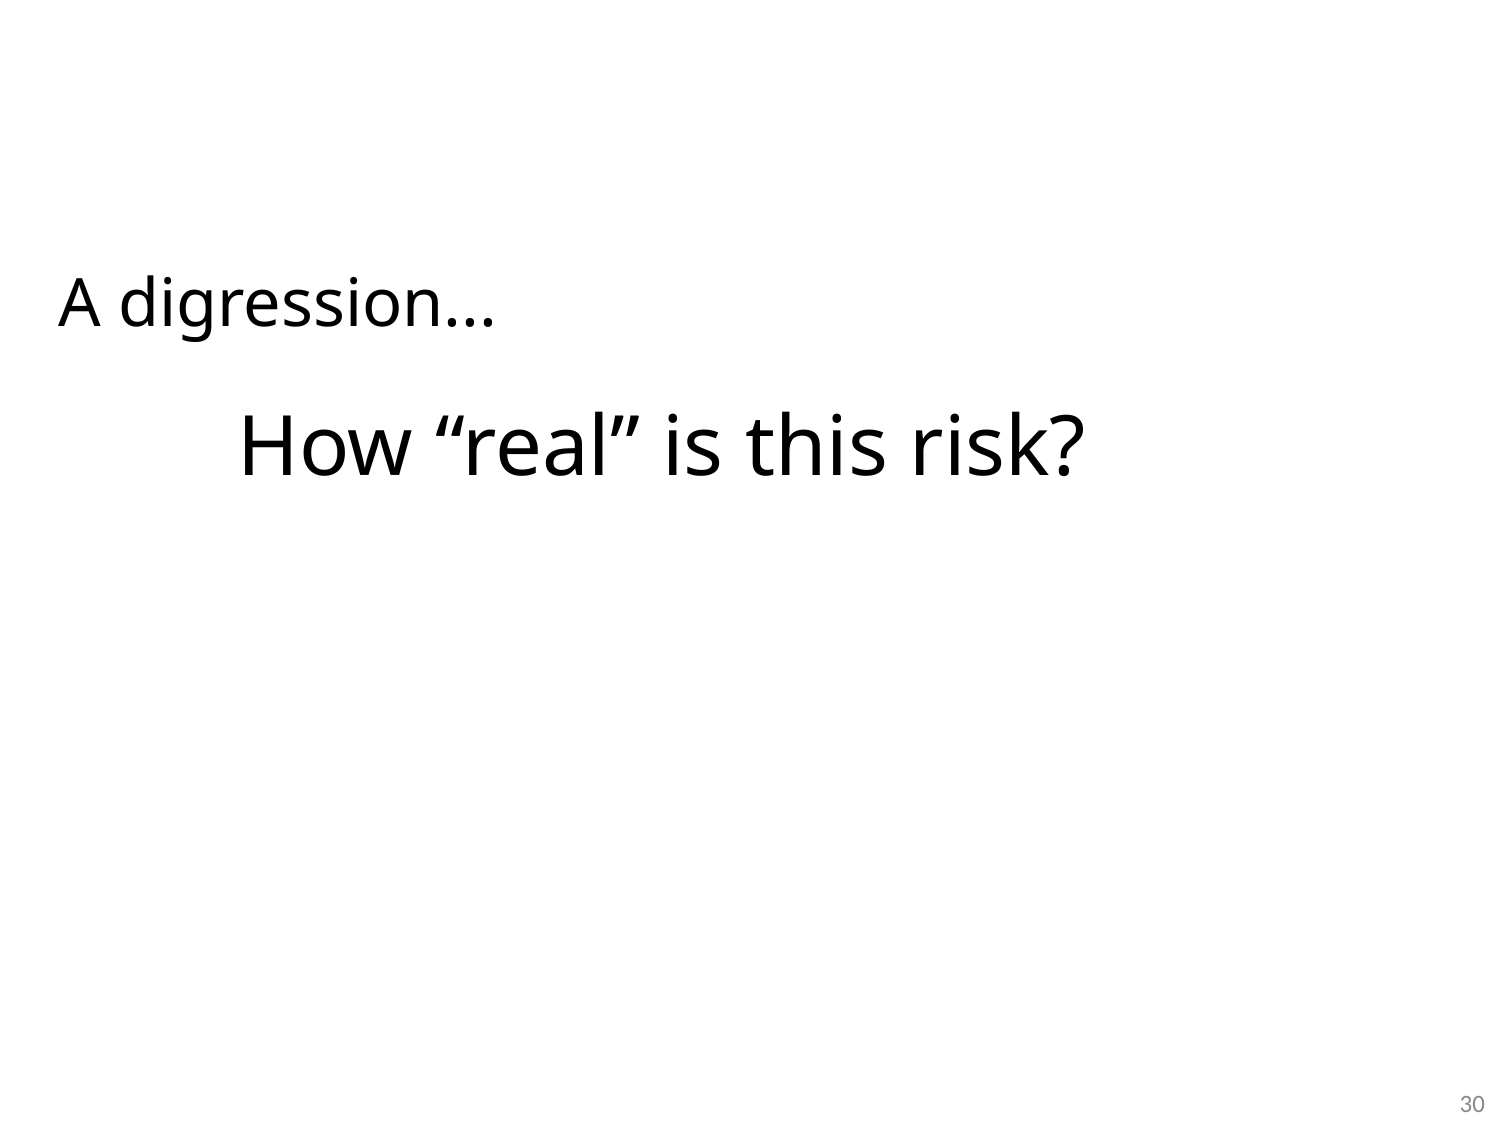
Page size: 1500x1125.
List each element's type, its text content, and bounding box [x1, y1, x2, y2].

slide_number 30 [1149, 1072, 1500, 1125]
text_box How “real” is this risk? [222, 384, 1389, 700]
list A digression... [43, 251, 1457, 1017]
